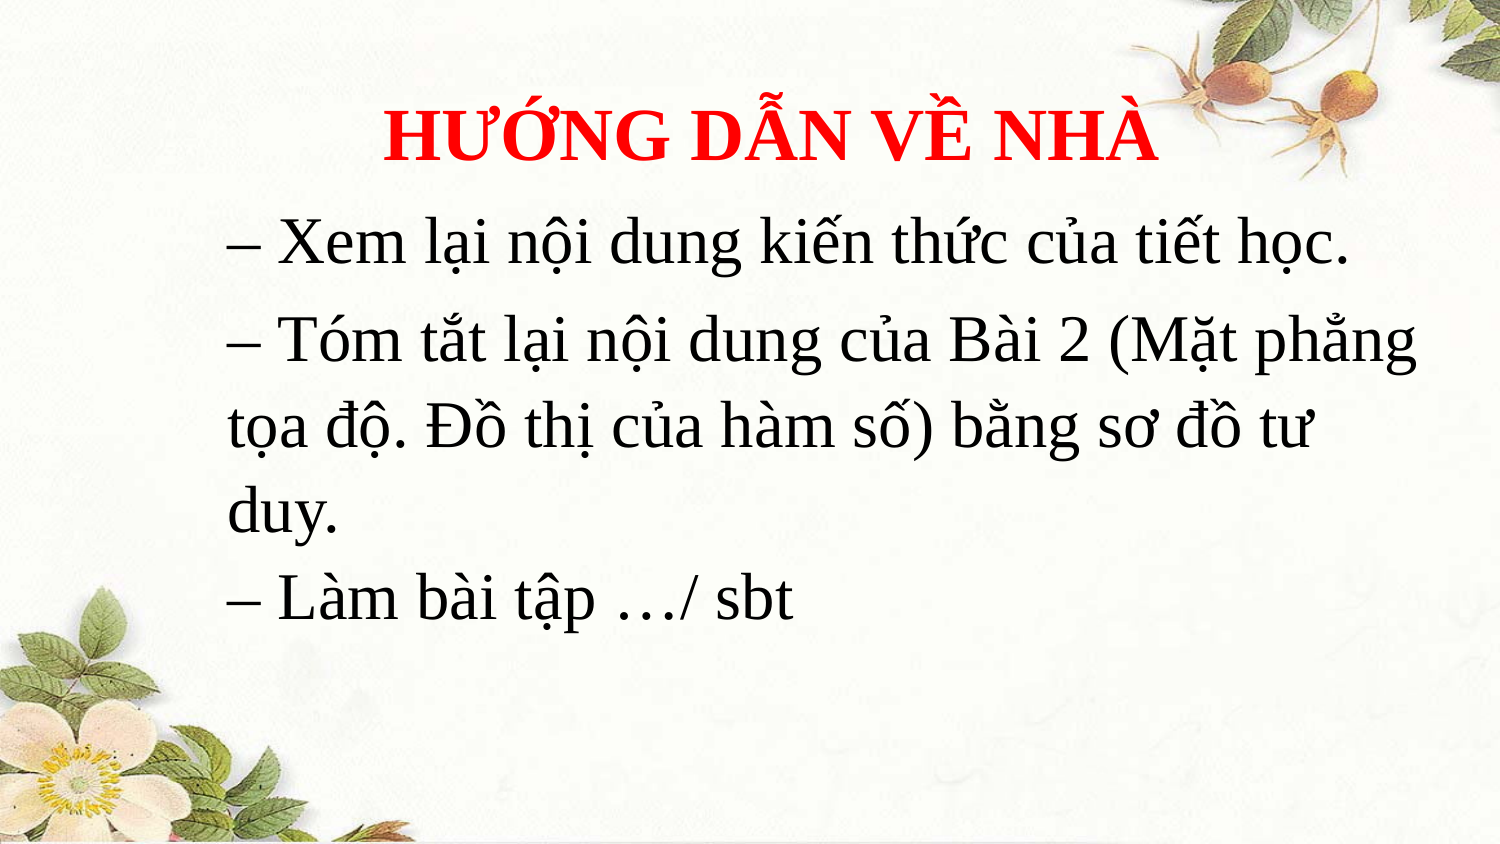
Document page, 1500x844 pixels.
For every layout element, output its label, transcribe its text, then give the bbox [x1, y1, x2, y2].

text_box HƯỚNG DẪN VỀ NHÀ [124, 78, 1400, 184]
picture [0, 0, 1500, 844]
text_box – Xem lại nội dung kiến thức của tiết học. – Tóm tắt lại nội dung của Bài 2 (Mặt phẳng tọa độ. Đồ thị của hàm số) bằng sơ đồ tư duy. – Làm bài tập …/ sbt [212, 184, 1438, 640]
